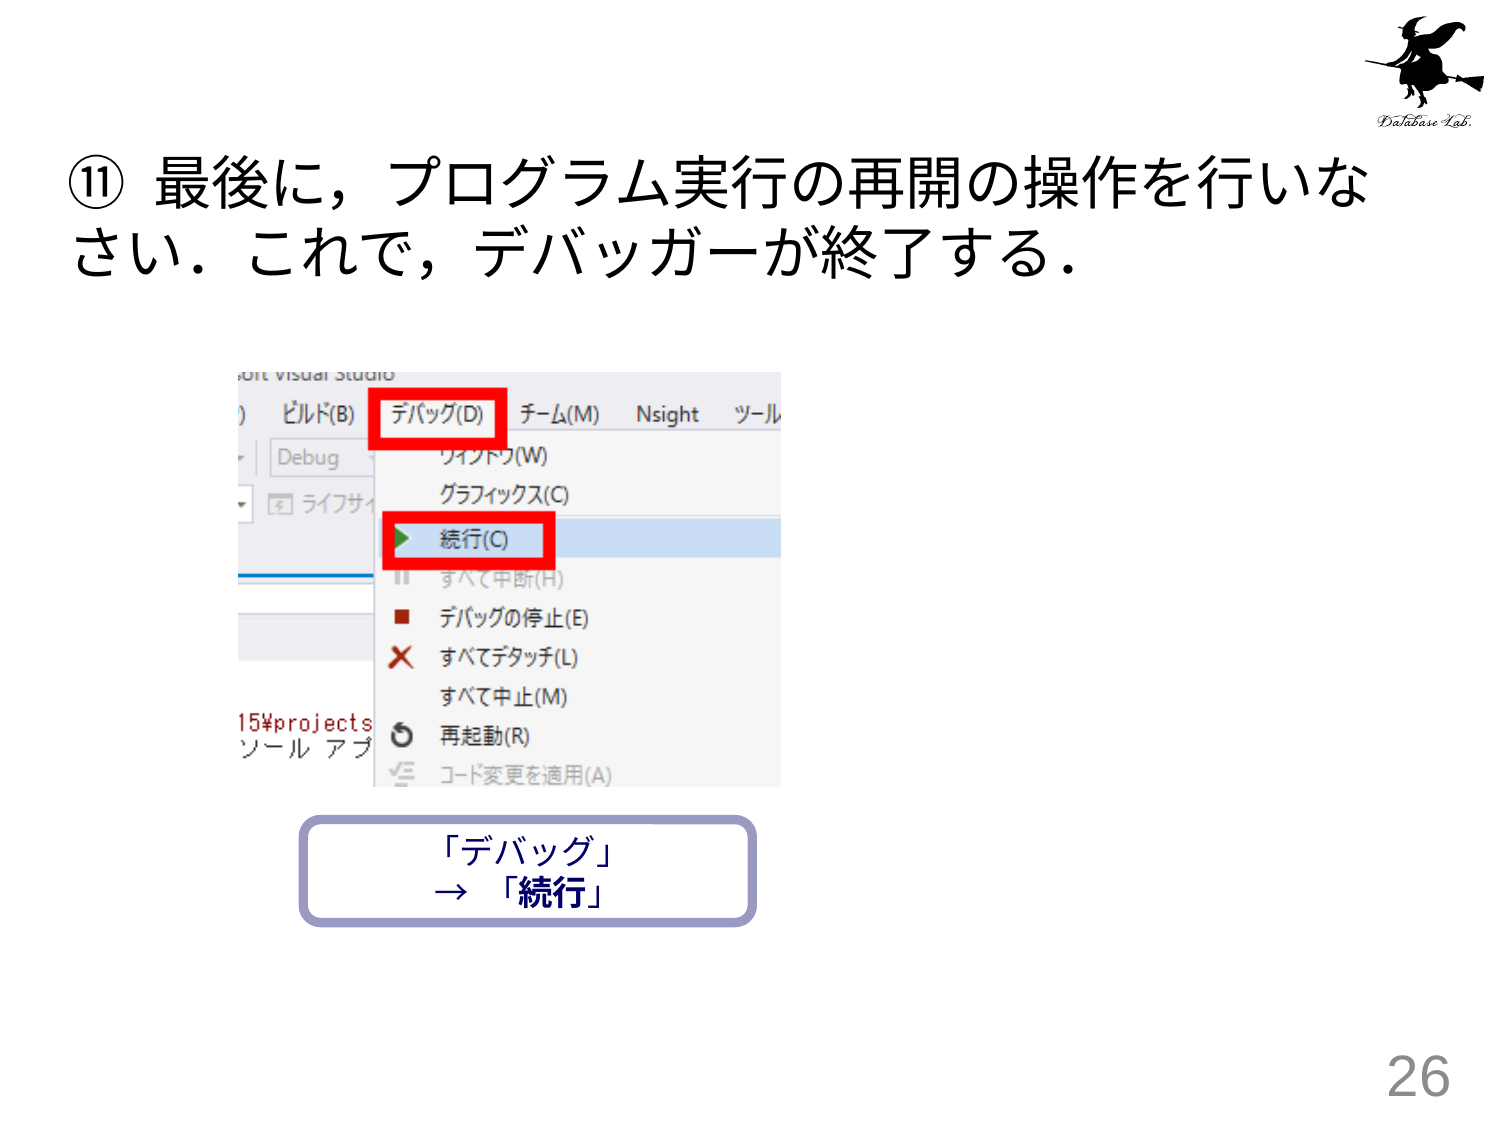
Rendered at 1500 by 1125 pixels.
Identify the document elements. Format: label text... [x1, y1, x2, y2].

list ⑪ 最後に，プログラム実行の再開の操作を行いなさい．これで，デバッガーが終了する． [52, 138, 1441, 1014]
picture [1362, 14, 1486, 130]
slide_number 26 [1129, 1042, 1467, 1103]
text_box 「デバッグ」 → 「続行」 [302, 818, 754, 924]
picture [238, 372, 781, 787]
